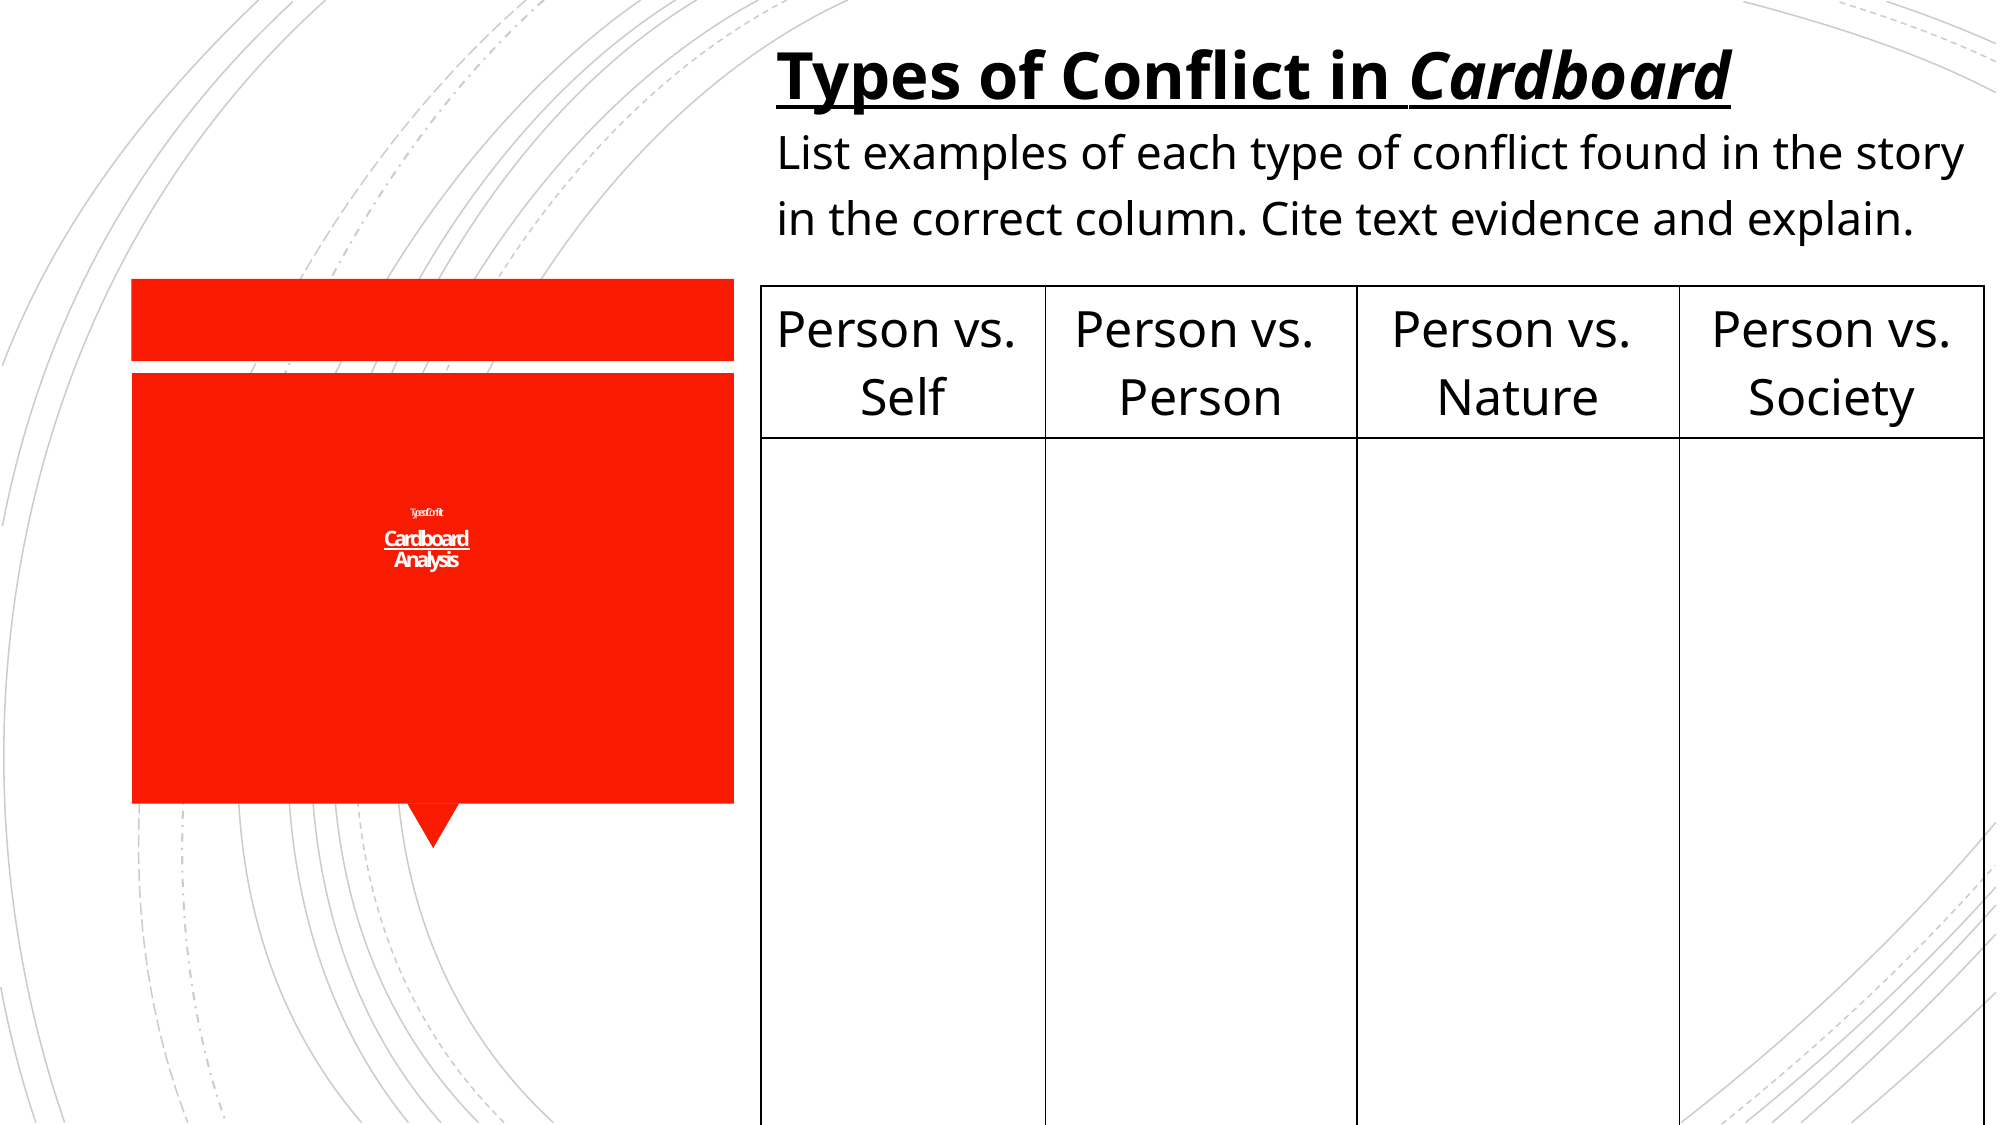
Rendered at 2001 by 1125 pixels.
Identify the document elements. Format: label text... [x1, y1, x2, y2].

table_cell [1046, 439, 1356, 1125]
list Types of Conflict in Cardboard List examples of each type of conflict found in the story in the correct column. Cite text evidence and explain. [761, 0, 1985, 264]
title Types of Conflict Cardboard Analysis [72, 469, 760, 629]
table_header Person vs. Person [1046, 287, 1356, 437]
table_header Person vs. Self [762, 287, 1045, 437]
table_cell [1358, 439, 1679, 1125]
table_cell [762, 439, 1045, 1125]
table_cell [1680, 439, 1983, 1125]
table_header Person vs. Nature [1358, 287, 1679, 437]
table_header Person vs. Society [1680, 287, 1983, 437]
